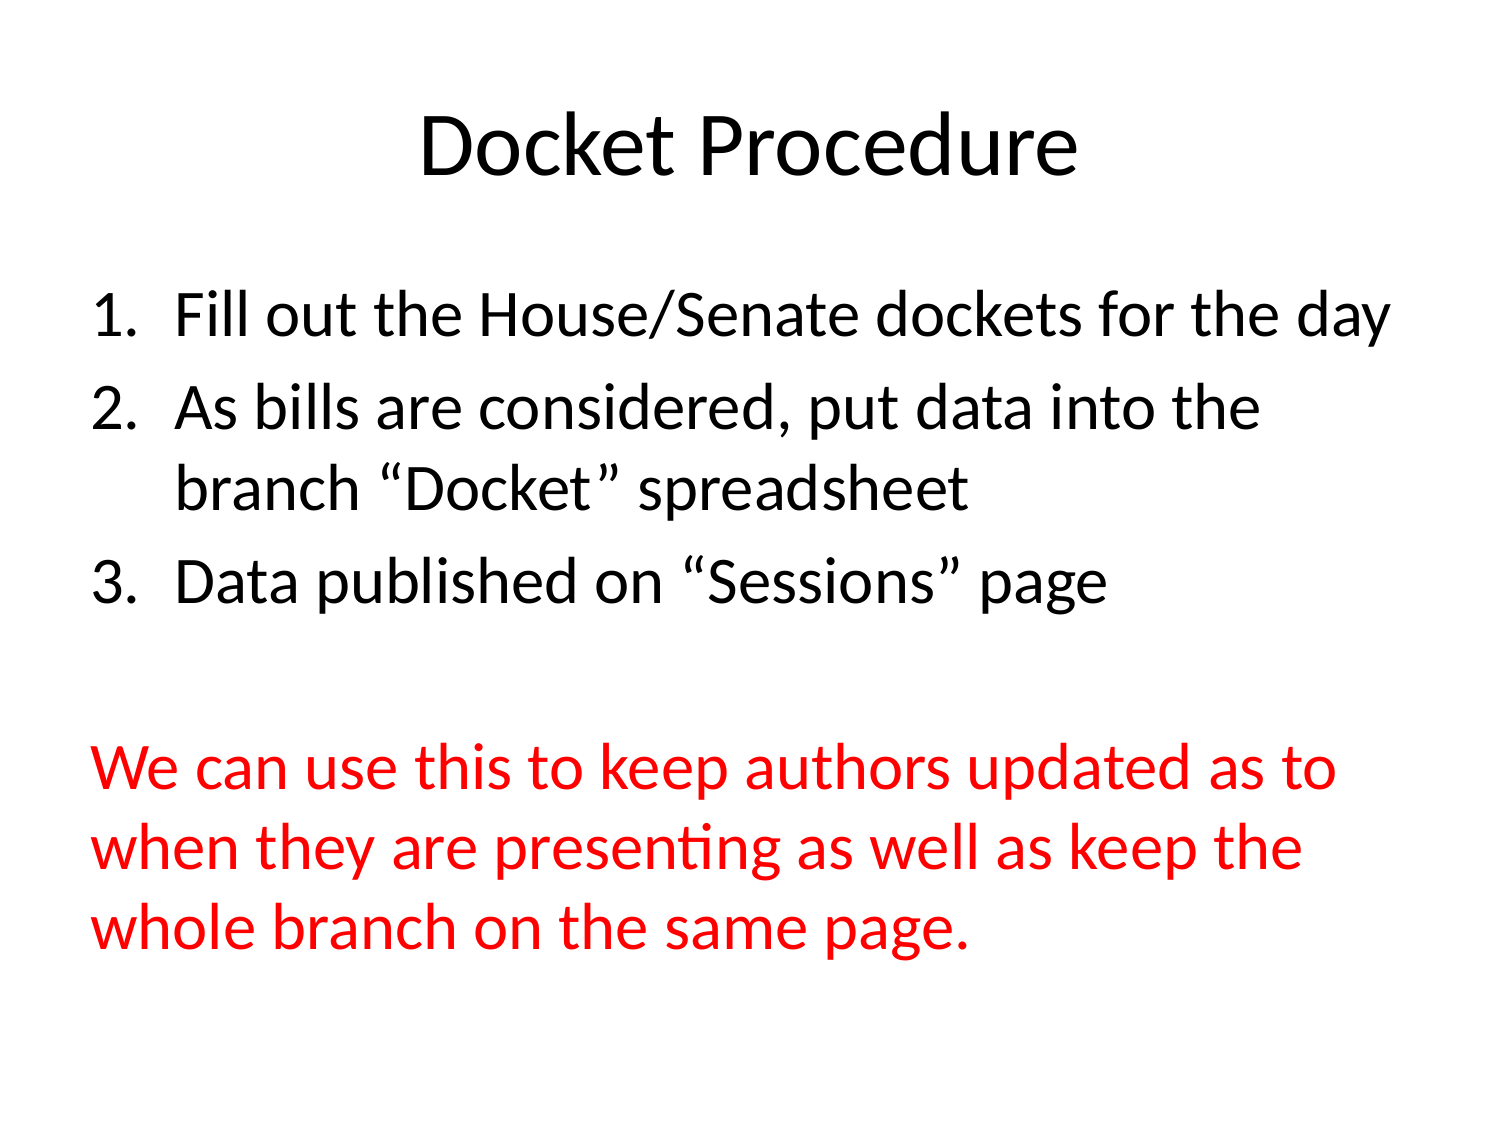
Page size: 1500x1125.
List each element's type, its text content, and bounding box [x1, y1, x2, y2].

title Docket Procedure [75, 45, 1425, 233]
list Fill out the House/Senate dockets for the day As bills are considered, put data into the branch “Docket” spreadsheet Data published on “Sessions” page We can use this to keep authors updated as to when they are presenting as well as keep the whole branch on the same page. [75, 262, 1425, 1005]
